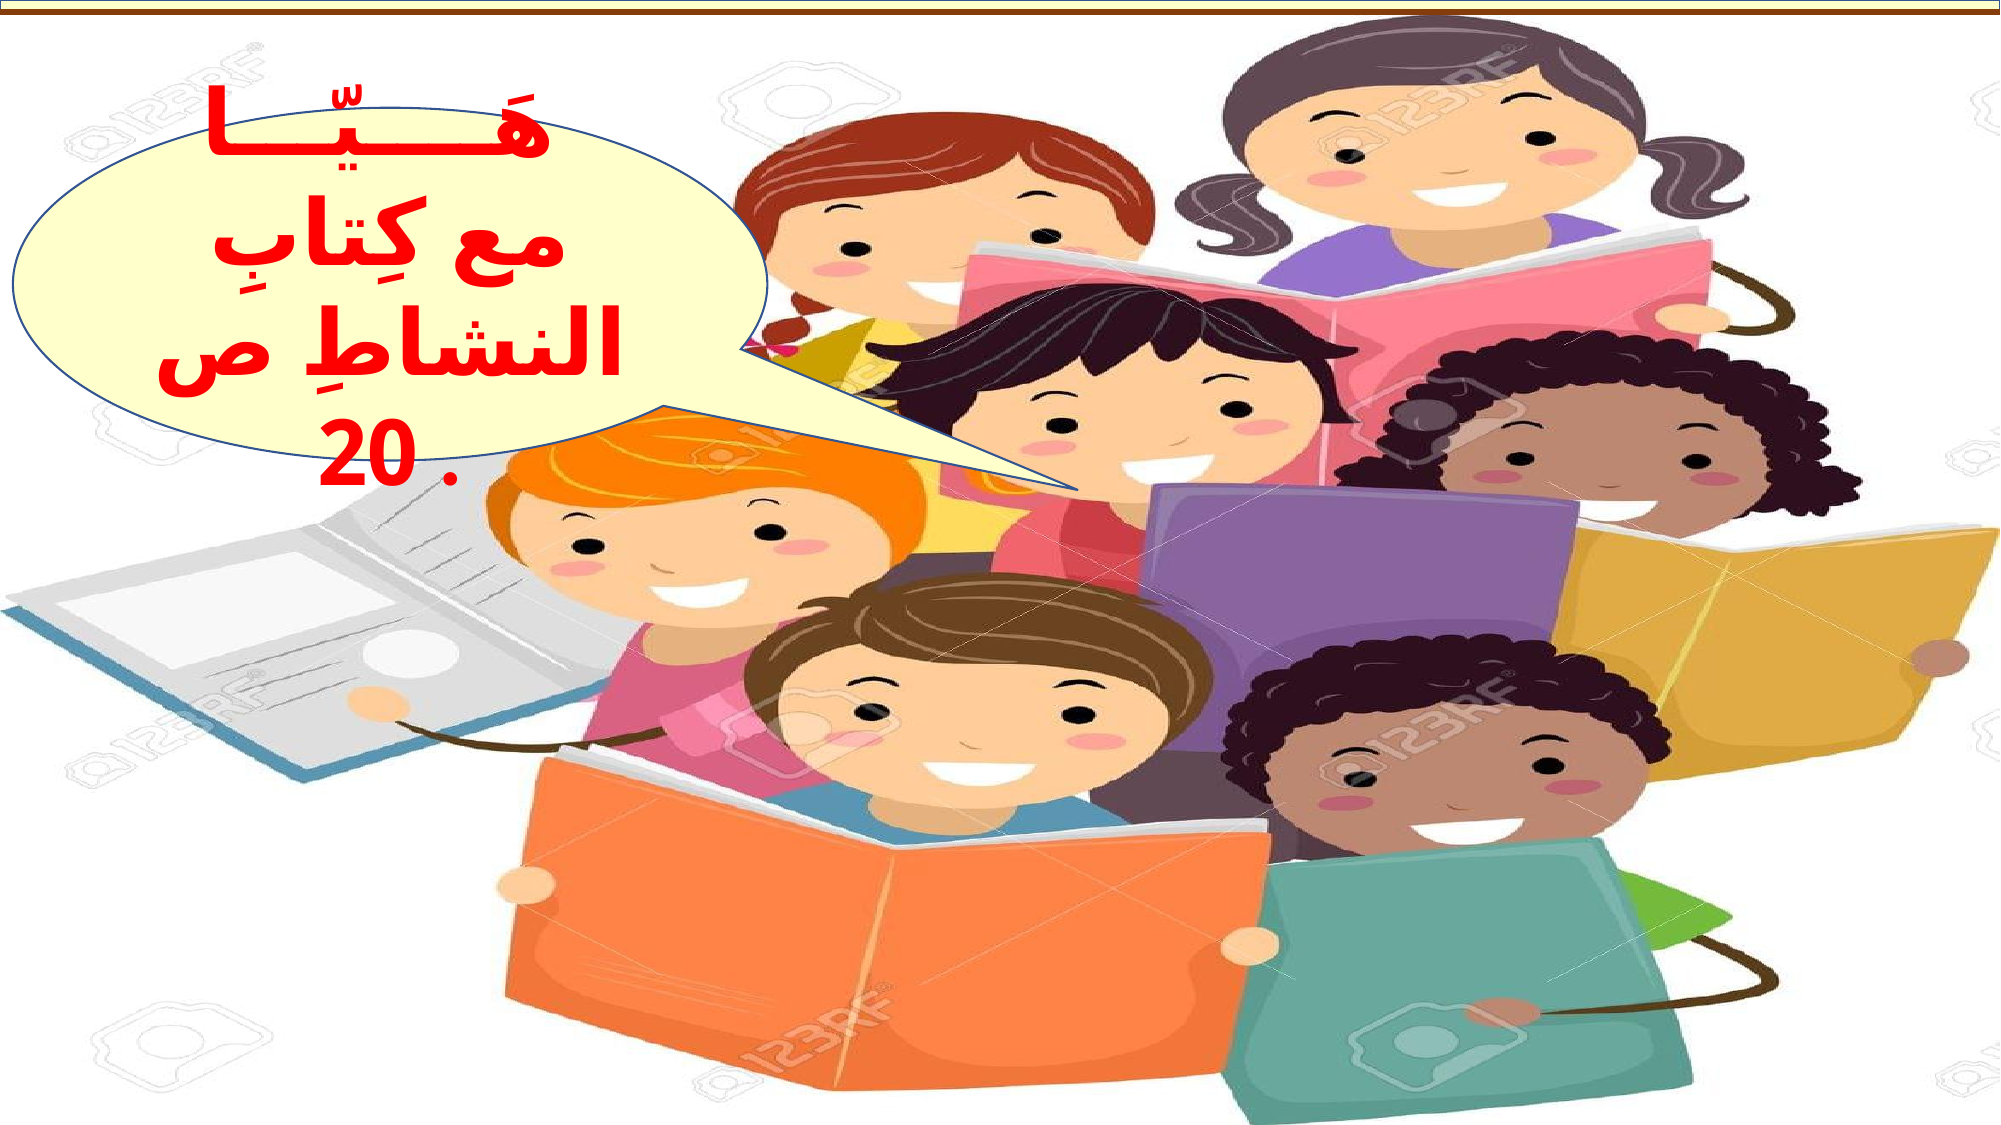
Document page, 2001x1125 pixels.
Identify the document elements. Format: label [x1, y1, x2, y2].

picture [0, 15, 2000, 1125]
text_box [0, 0, 2000, 9]
